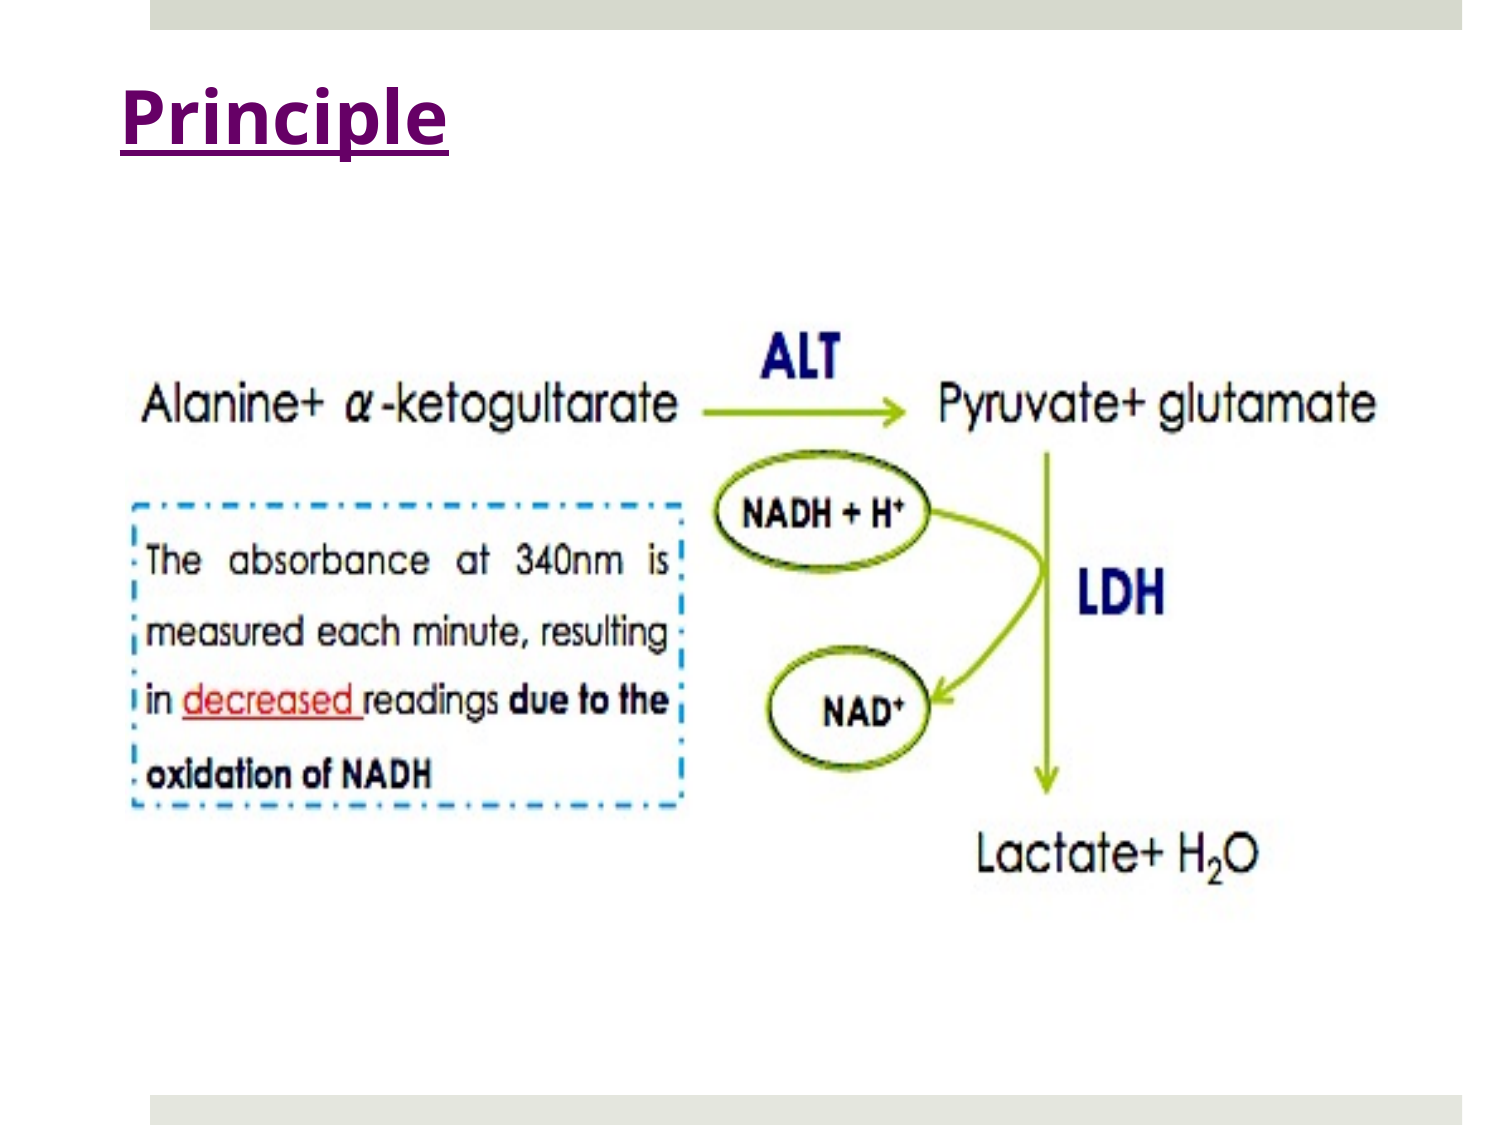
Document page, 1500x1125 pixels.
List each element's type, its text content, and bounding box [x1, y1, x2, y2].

text_box Principle [104, 62, 464, 168]
picture [124, 274, 1388, 988]
